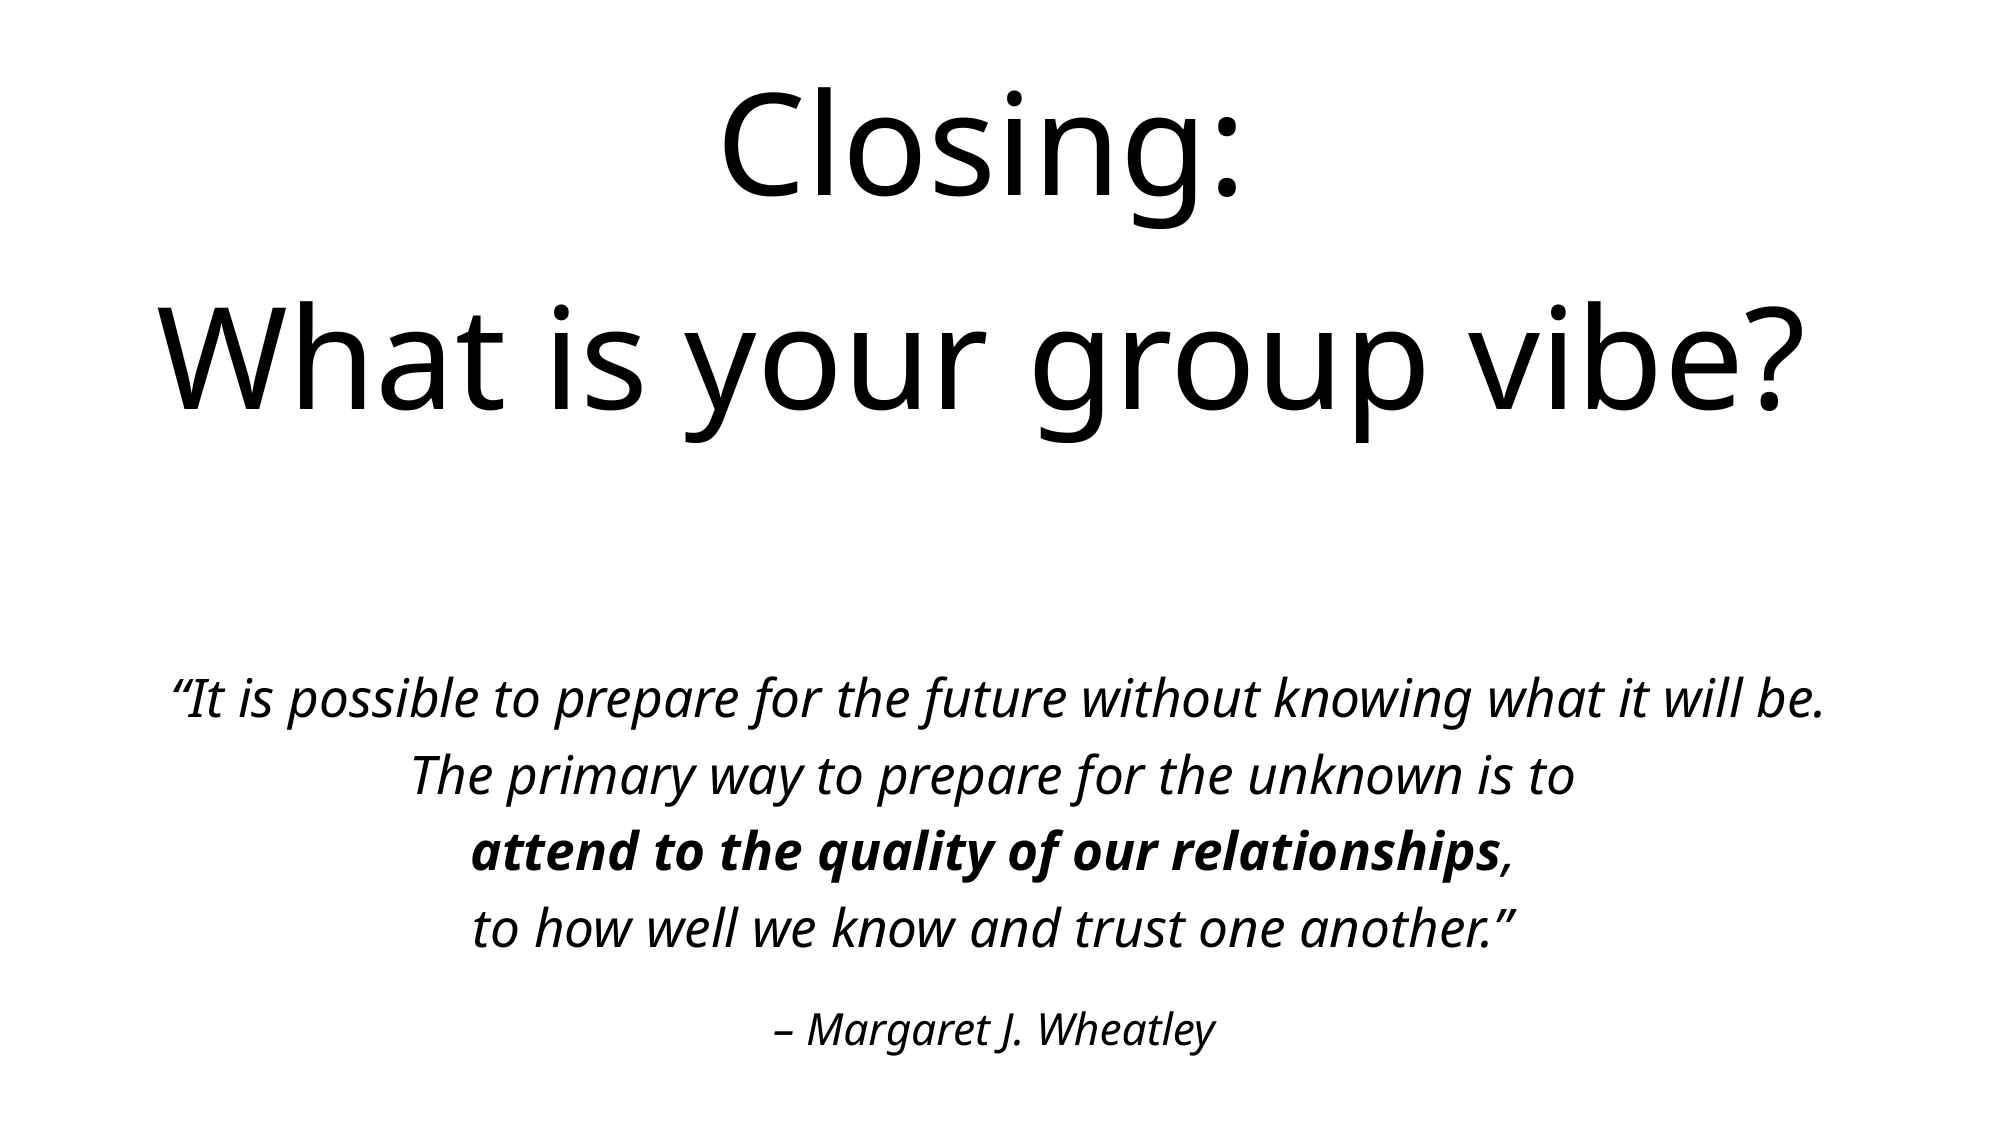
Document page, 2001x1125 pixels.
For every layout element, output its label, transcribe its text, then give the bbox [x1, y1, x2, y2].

list Closing: What is your group vibe? “It is possible to prepare for the future without knowing what it will be. The primary way to prepare for the unknown is to attend to the quality of our relationships, to how well we know and trust one another.” – Margaret J. Wheatley [138, 35, 1862, 1073]
